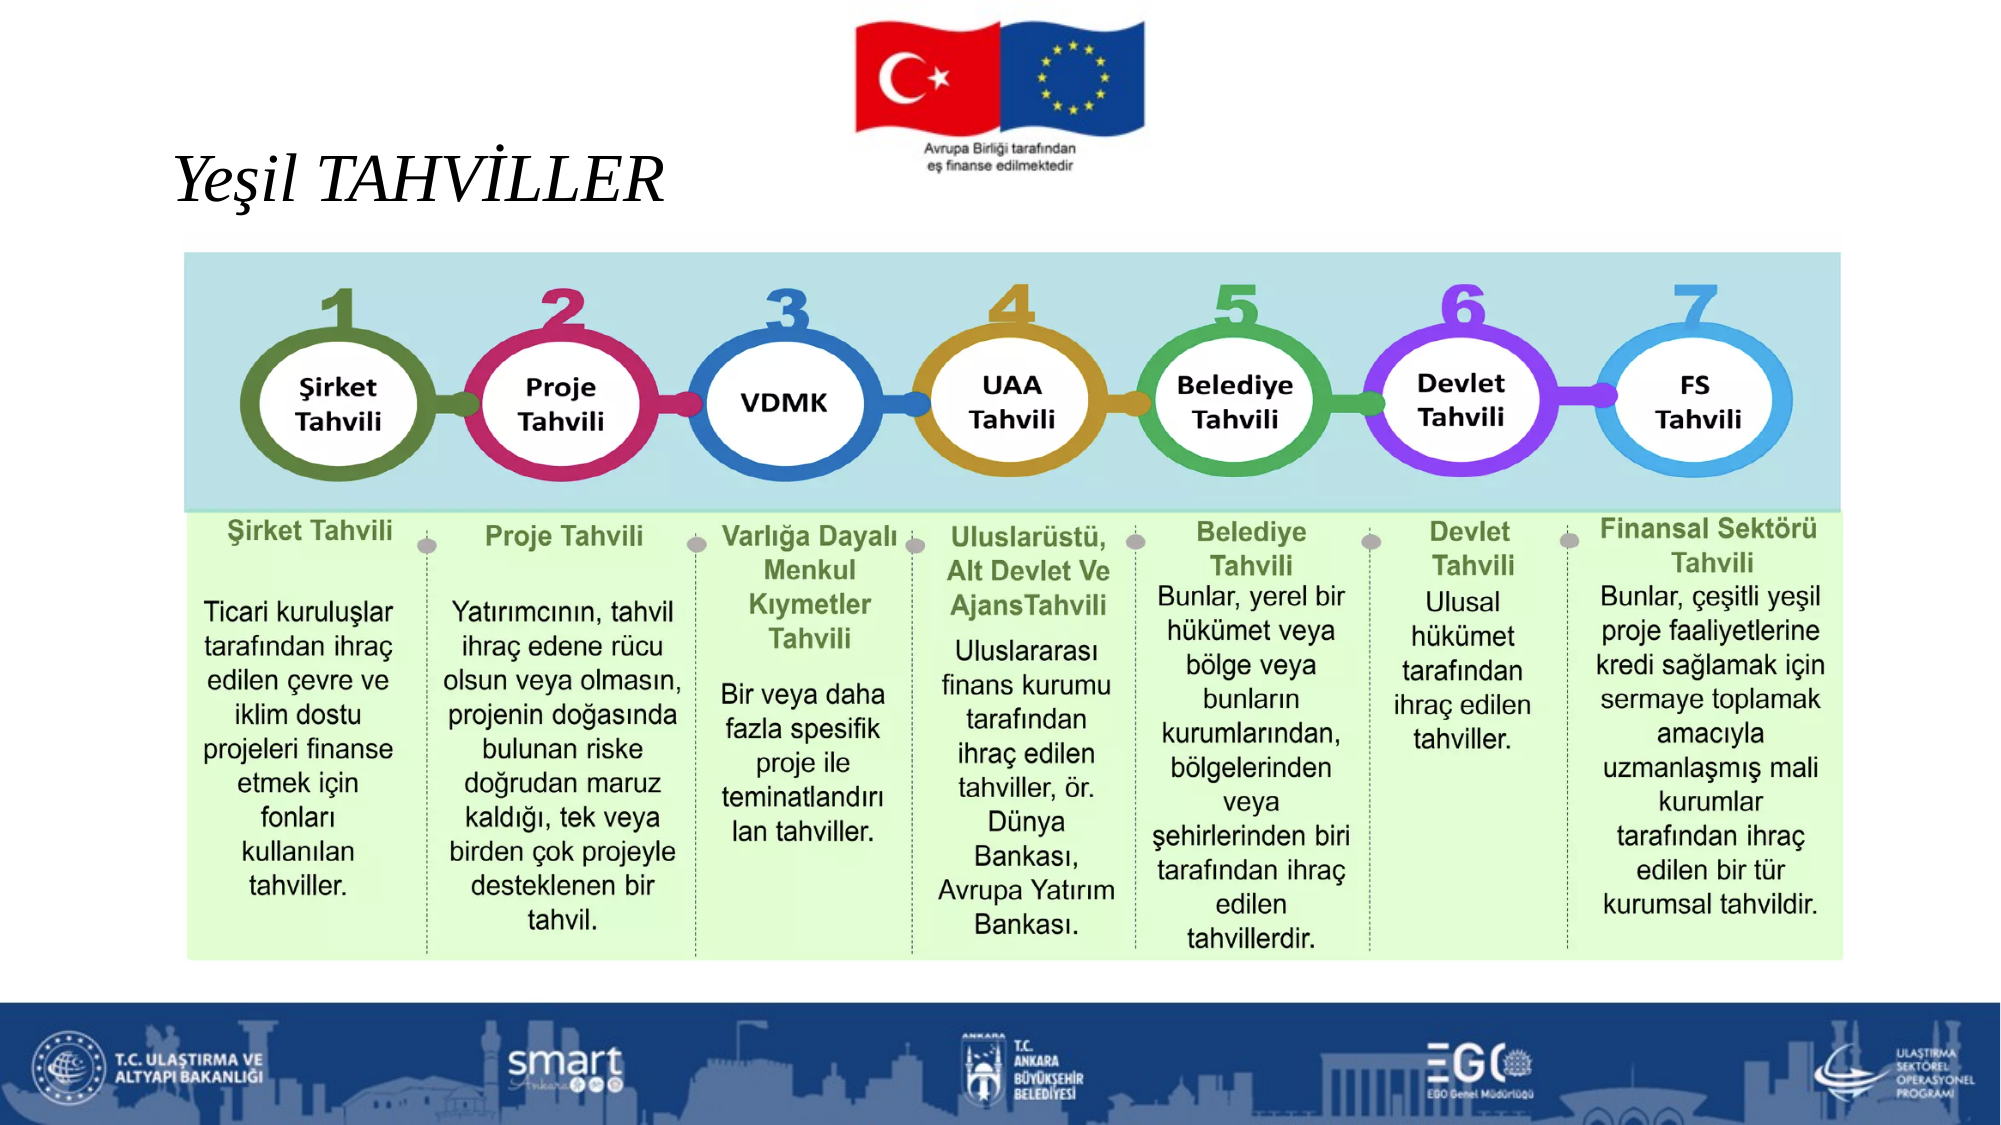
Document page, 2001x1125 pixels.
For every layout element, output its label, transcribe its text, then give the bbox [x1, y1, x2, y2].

picture [0, 0, 2001, 1125]
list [182, 233, 1844, 963]
title Yeşil TAHVİLLER [156, 124, 1844, 234]
